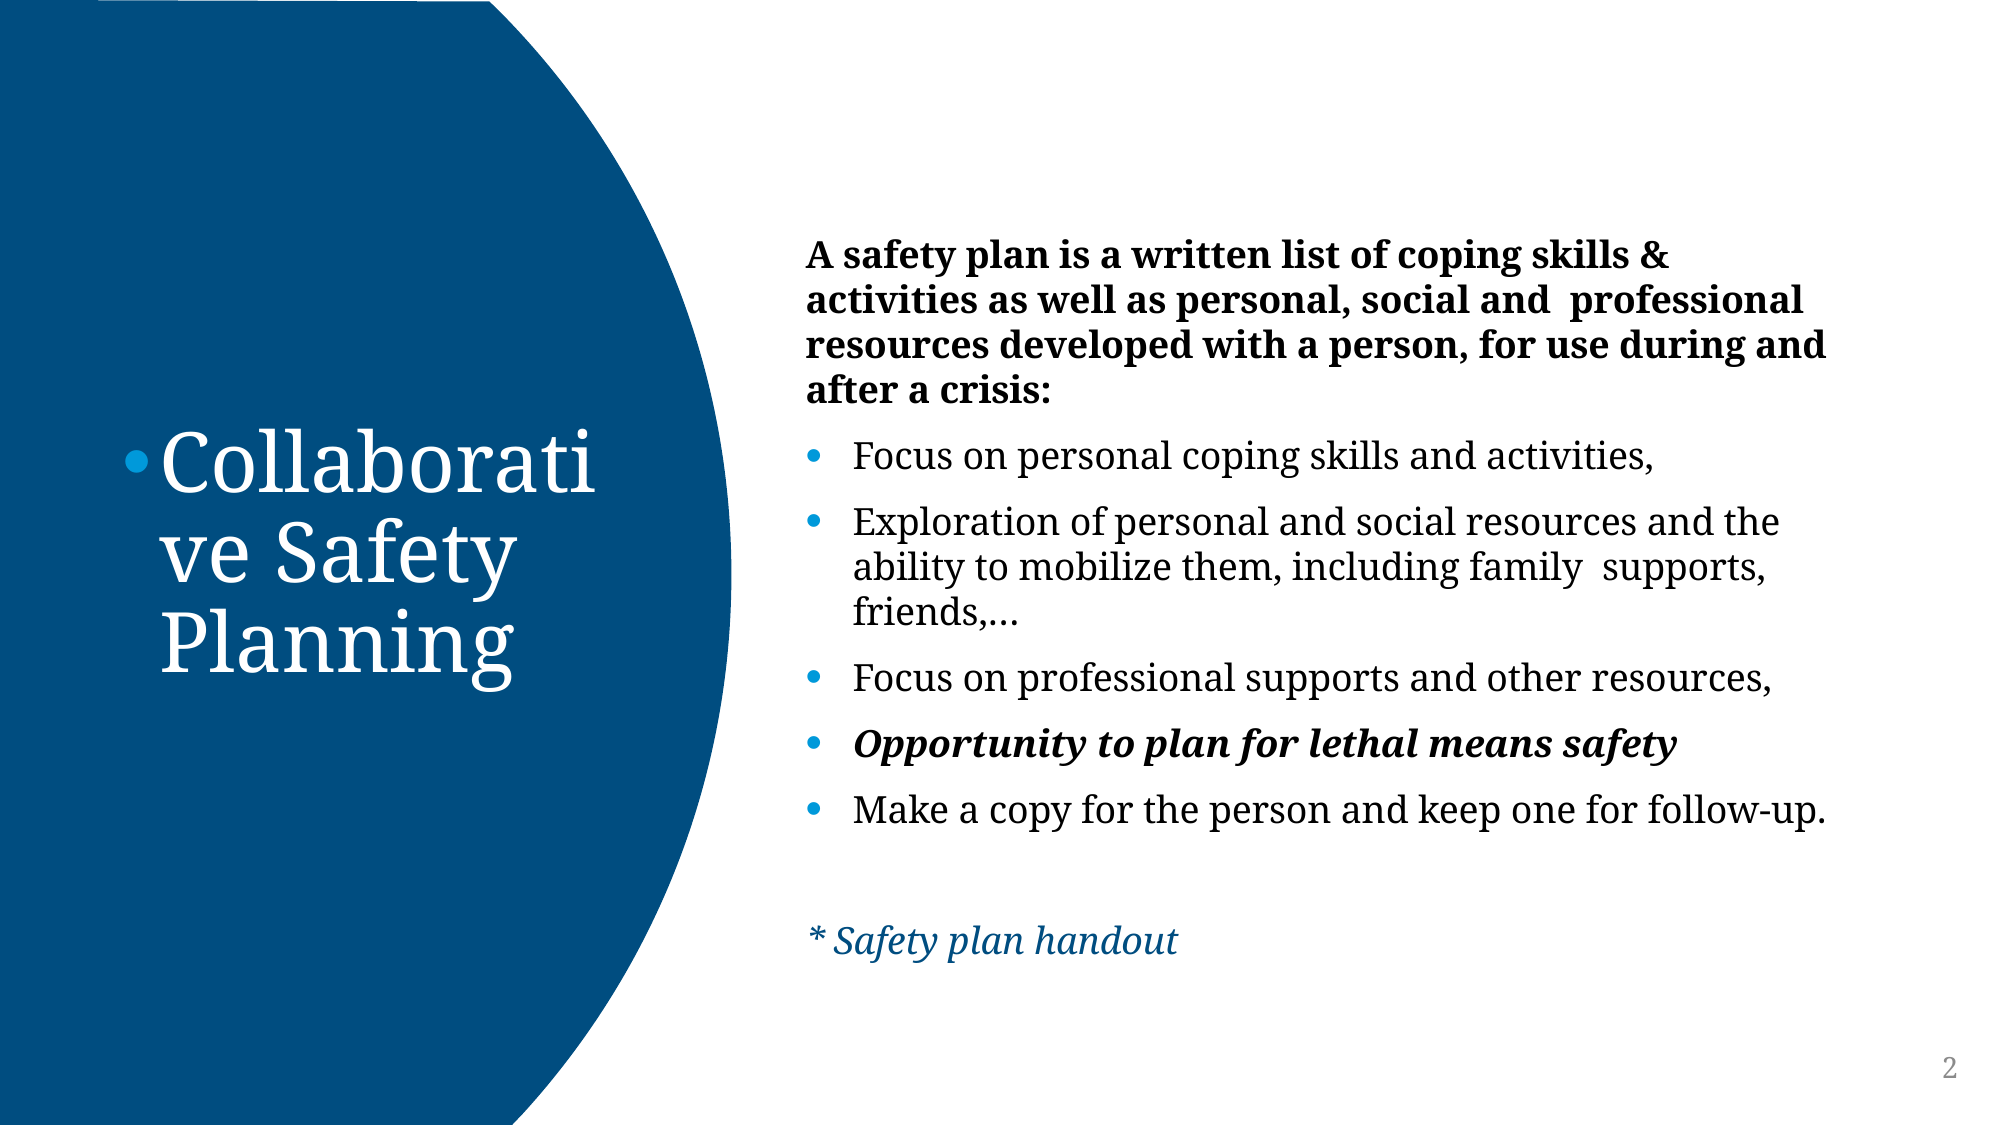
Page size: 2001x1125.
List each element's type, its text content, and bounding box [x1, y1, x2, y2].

text_box A safety plan is a written list of coping skills & activities as well as personal, social and professional resources developed with a person, for use during and after a crisis: Focus on personal coping skills and activities, Exploration of personal and social resources and the ability to mobilize them, including family supports, friends,… Focus on professional supports and other resources, Opportunity to plan for lethal means safety Make a copy for the person and keep one for follow-up. * Safety plan handout [805, 229, 1852, 1054]
list Collaborative Safety Planning [107, 413, 638, 717]
slide_number 2 [1498, 1051, 1959, 1087]
